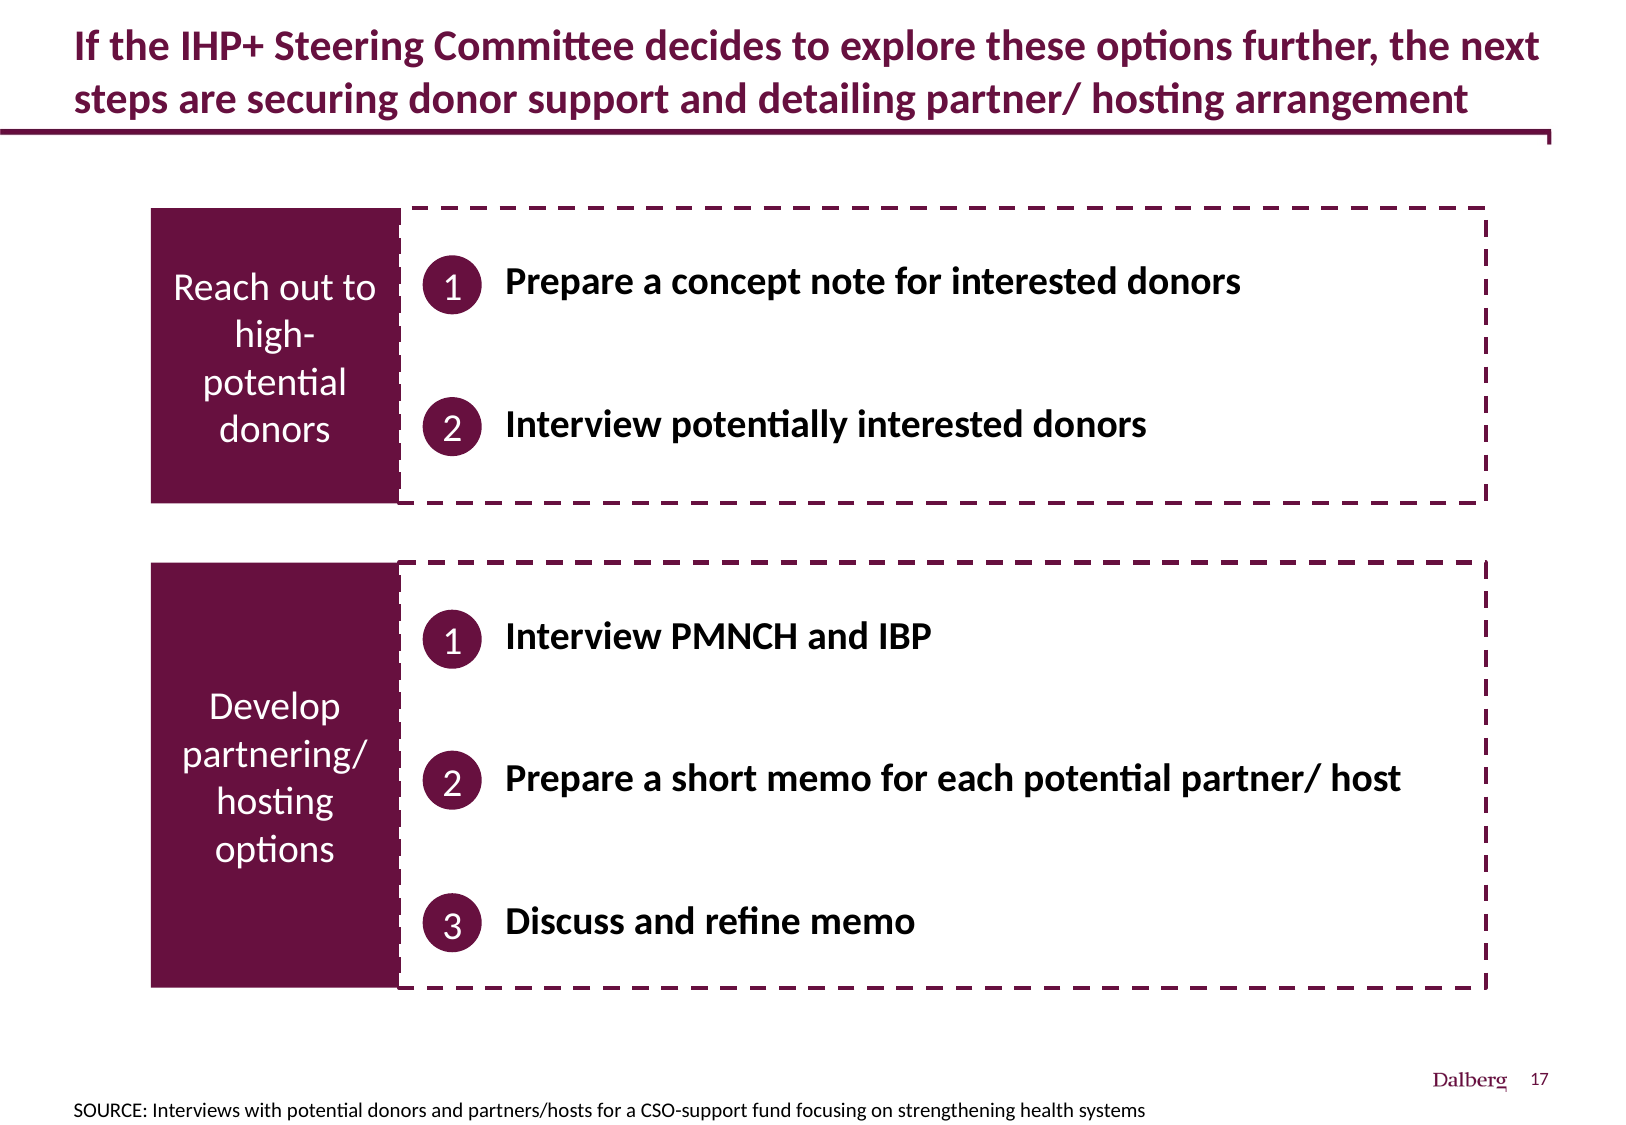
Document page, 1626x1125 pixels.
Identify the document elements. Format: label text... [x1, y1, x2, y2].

text_box Interview PMNCH and IBP Prepare a short memo for each potential partner/ host Discuss and refine memo [505, 609, 1498, 1024]
picture [0, 125, 1625, 146]
picture [1433, 1072, 1507, 1092]
text_box Reach out to high-potential donors [149, 206, 401, 505]
text_box Prepare a concept note for interested donors Interview potentially interested donors [505, 255, 1498, 504]
text_box [401, 206, 1488, 505]
text_box 1 [422, 255, 482, 315]
text_box Develop partnering/ hosting options [149, 560, 399, 990]
title If the IHP+ Steering Committee decides to explore these options further, the next steps are securing donor support and detailing partner/ hosting arrangement [73, 22, 1552, 123]
list SOURCE: Interviews with potential donors and partners/hosts for a CSO-support fund focusing on strengthening health systems [73, 1058, 1414, 1122]
text_box [397, 560, 1488, 990]
text_box 2 [422, 396, 482, 456]
